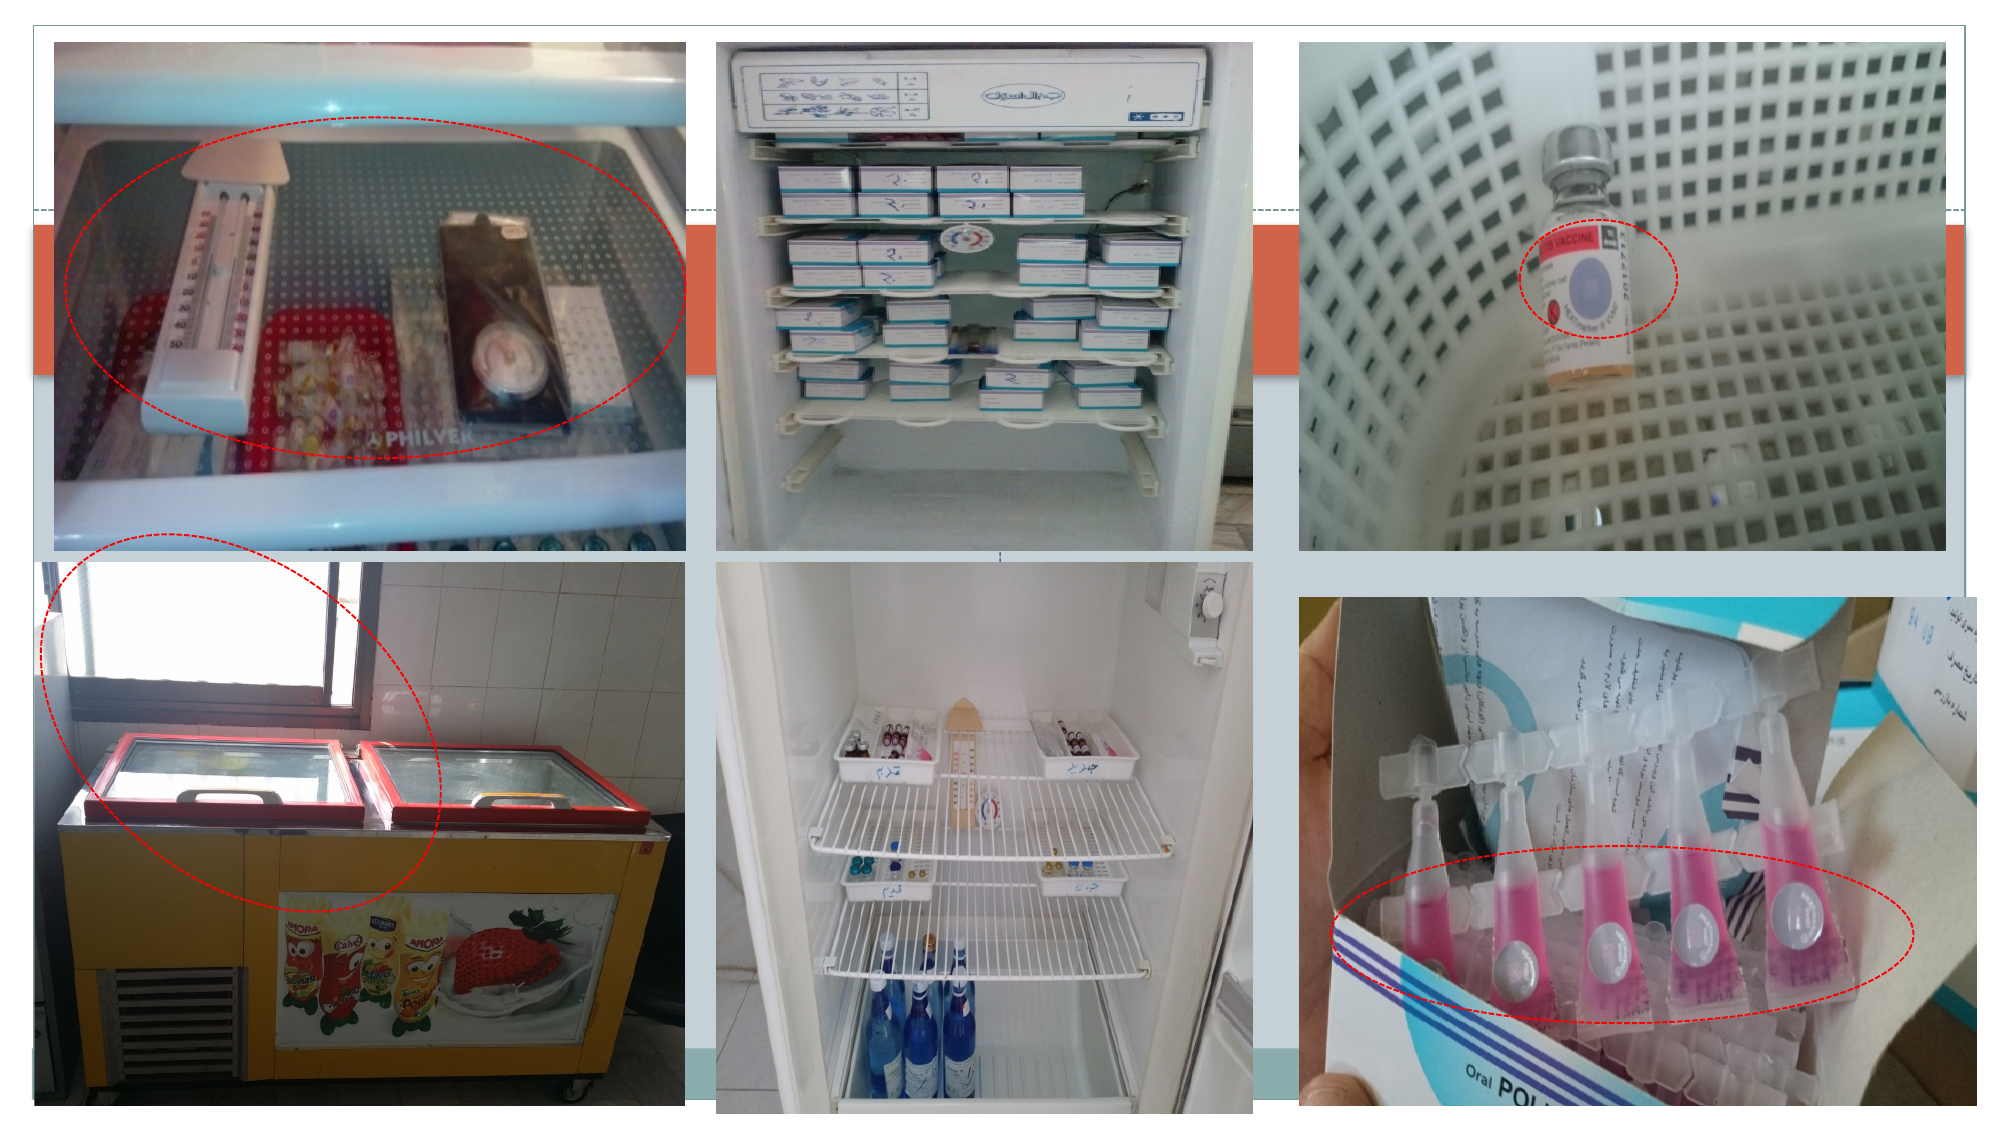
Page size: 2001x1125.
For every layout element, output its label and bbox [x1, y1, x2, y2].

picture [716, 562, 1253, 1114]
picture [1299, 597, 1977, 1107]
picture [1299, 42, 1946, 551]
picture [54, 42, 686, 551]
picture [34, 562, 686, 1107]
picture [716, 42, 1253, 551]
